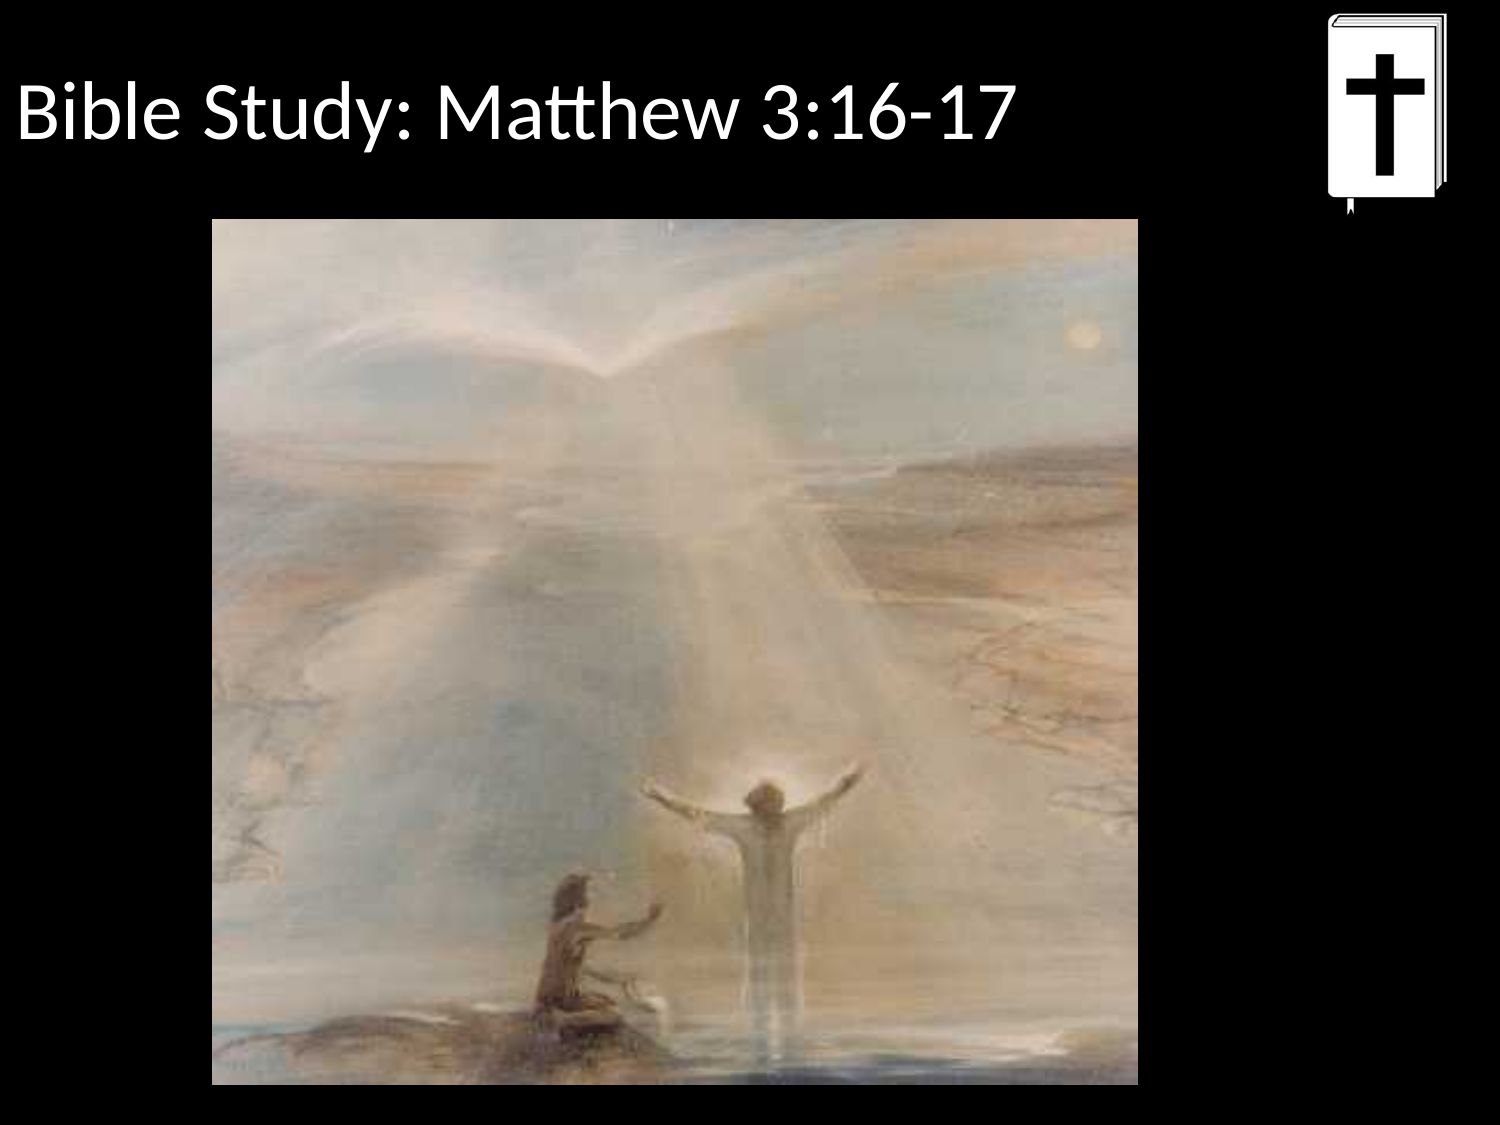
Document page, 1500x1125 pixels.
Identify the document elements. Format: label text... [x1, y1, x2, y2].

picture [1274, 0, 1500, 225]
picture [212, 219, 1138, 1085]
title Bible Study: Matthew 3:16-17 [0, 0, 1274, 213]
